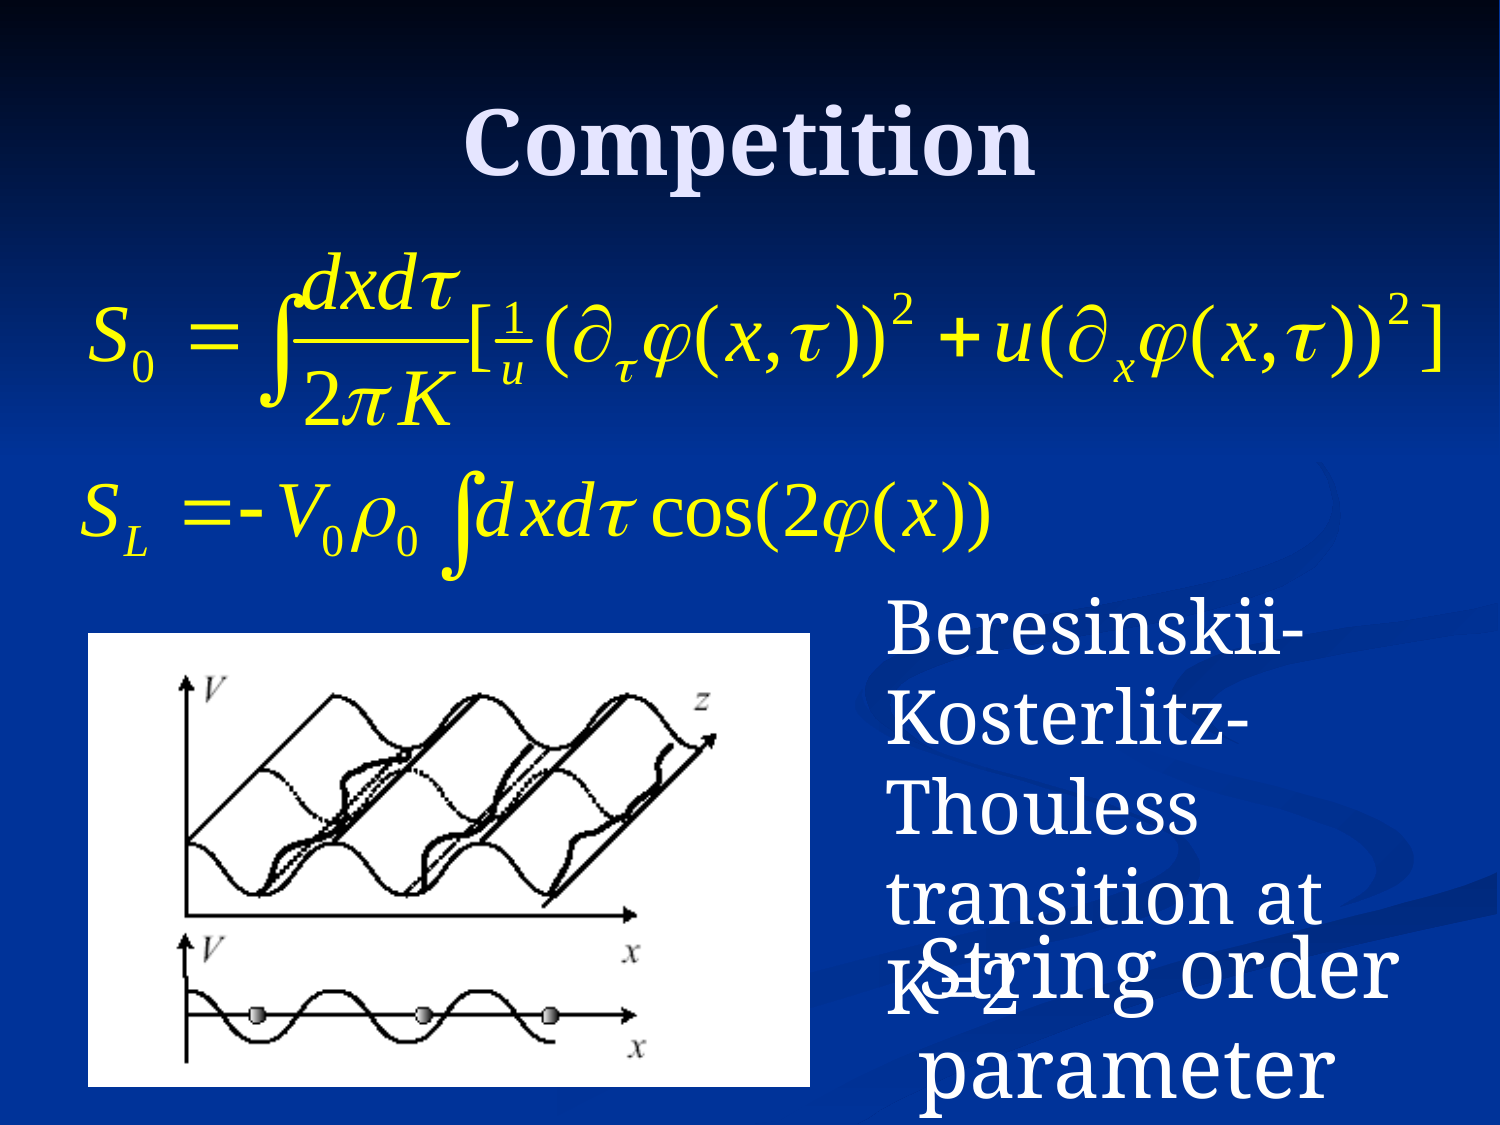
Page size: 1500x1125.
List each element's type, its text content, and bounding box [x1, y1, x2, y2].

title Competition [74, 44, 1426, 231]
text_box String order parameter [903, 907, 1447, 1123]
text_box Beresinskii-Kosterlitz-Thouless transition at K=2 [870, 571, 1480, 1038]
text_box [67, 443, 1008, 590]
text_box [74, 231, 1458, 444]
picture [88, 633, 810, 1087]
